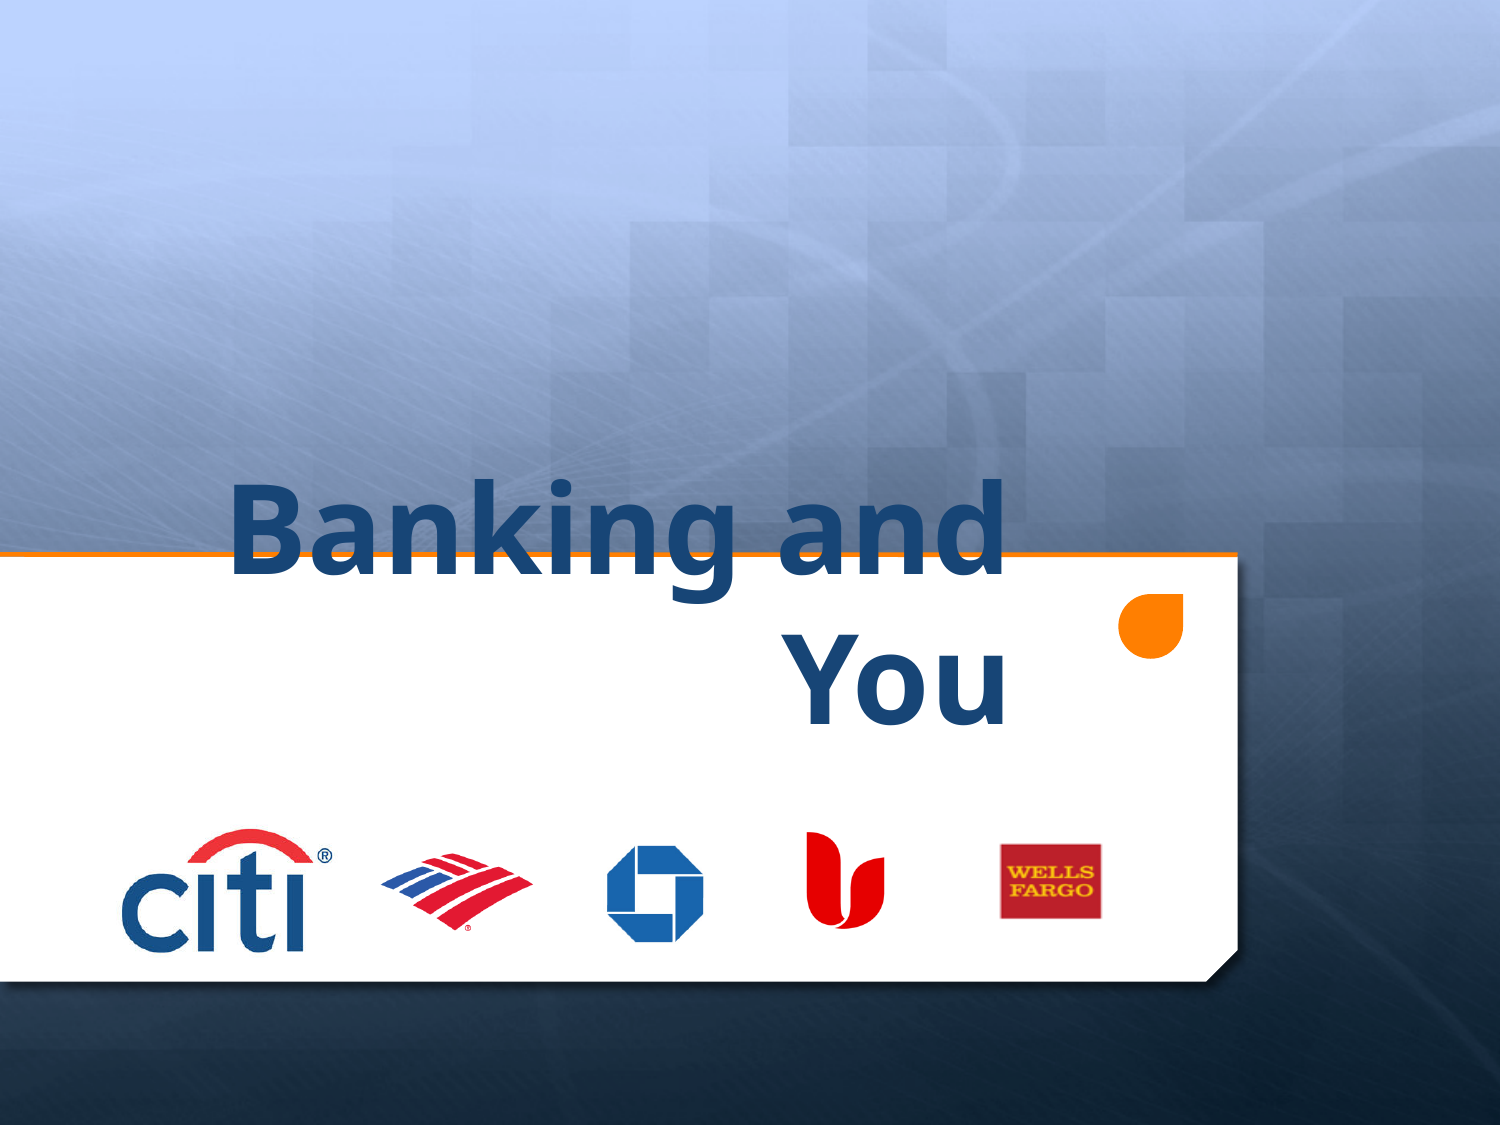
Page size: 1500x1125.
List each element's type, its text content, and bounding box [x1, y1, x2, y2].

title Banking and You [64, 641, 1028, 757]
picture [545, 812, 916, 969]
picture [57, 813, 534, 969]
picture [957, 812, 1142, 964]
